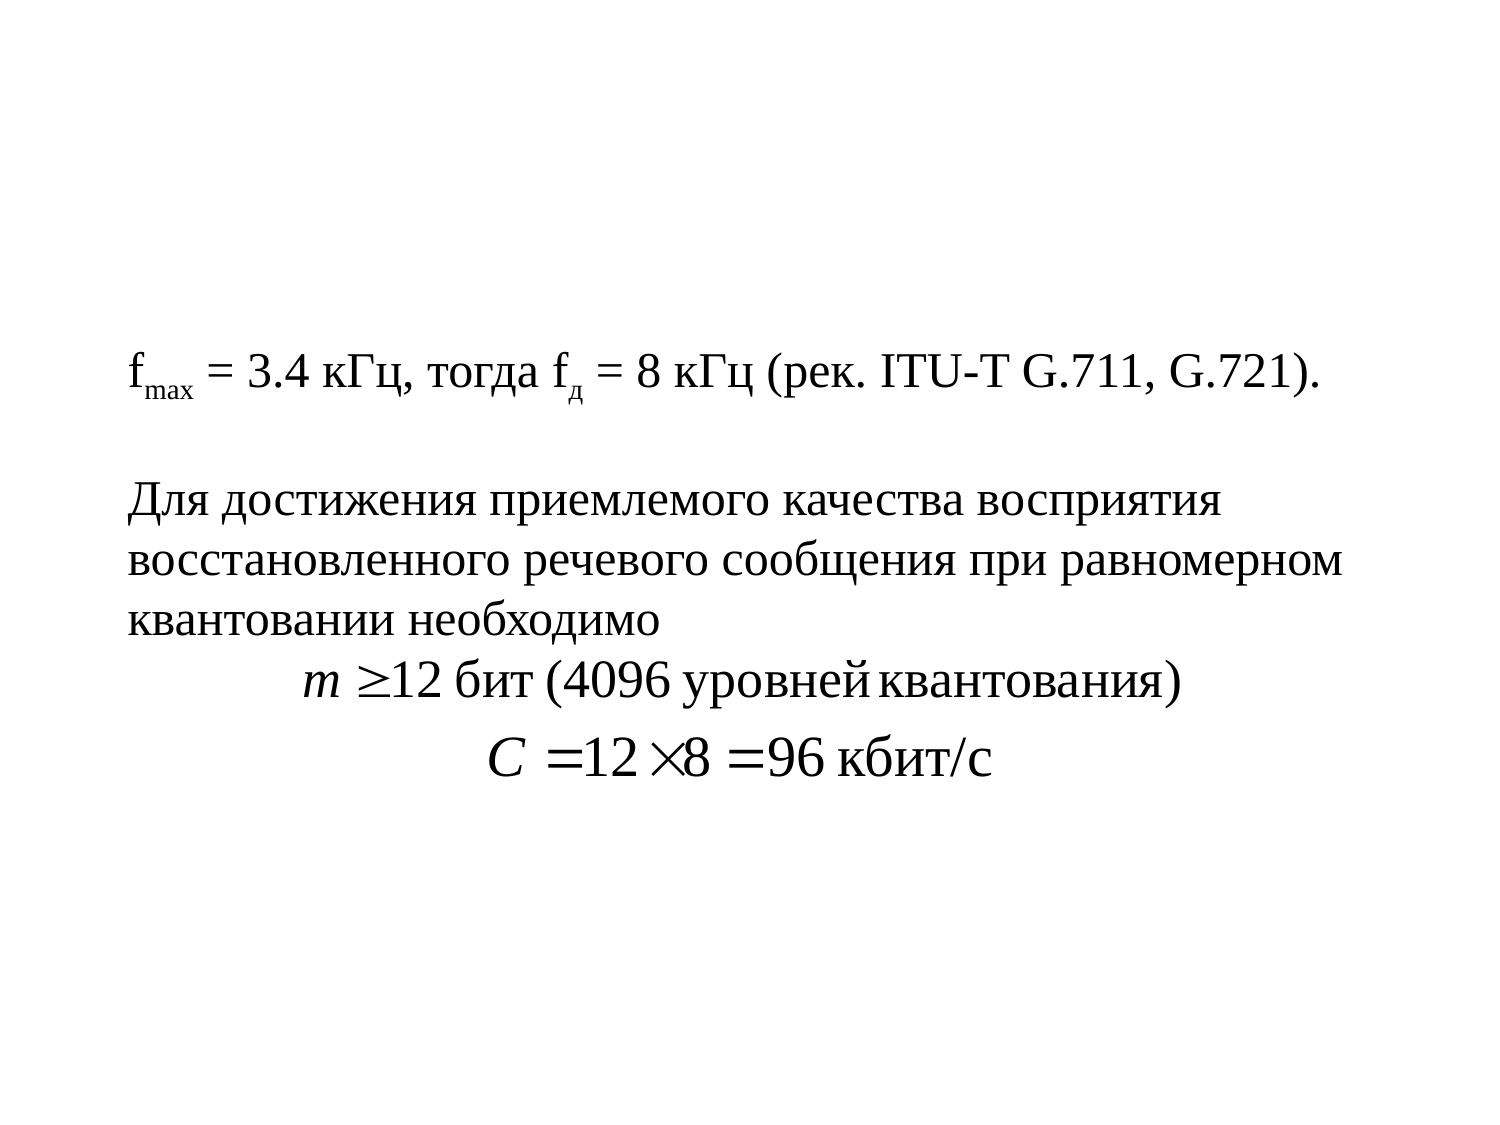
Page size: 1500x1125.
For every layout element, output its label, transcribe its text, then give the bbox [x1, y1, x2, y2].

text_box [294, 647, 1190, 720]
text_box fmax = 3.4 кГц, тогда fд = 8 кГц (рек. ITU-T G.711, G.721). Для достижения приемлемого качества восприятия восстановленного речевого сообщения при равномерном квантовании необходимо [112, 329, 1372, 713]
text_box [479, 722, 1005, 801]
